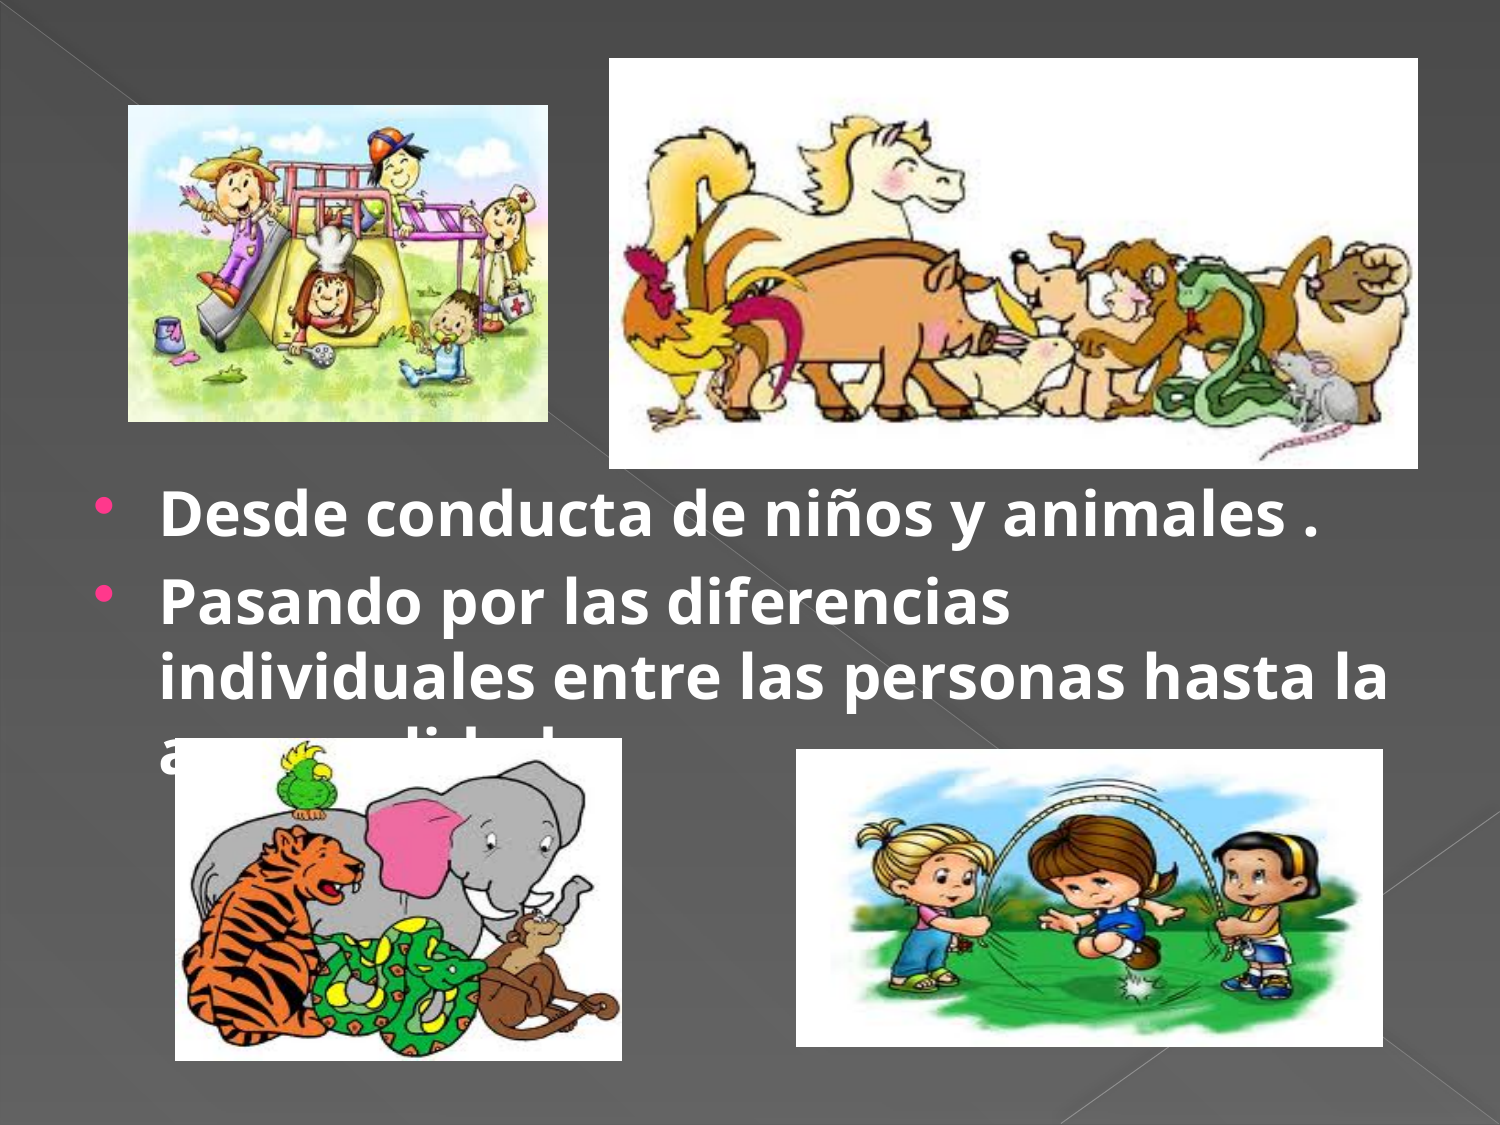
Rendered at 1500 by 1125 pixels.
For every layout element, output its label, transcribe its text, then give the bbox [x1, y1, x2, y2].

picture [128, 105, 548, 423]
list Desde conducta de niños y animales . Pasando por las diferencias individuales entre las personas hasta la anormalidad. [70, 117, 1421, 1005]
picture [175, 737, 622, 1061]
picture [609, 58, 1419, 469]
picture [796, 749, 1383, 1048]
